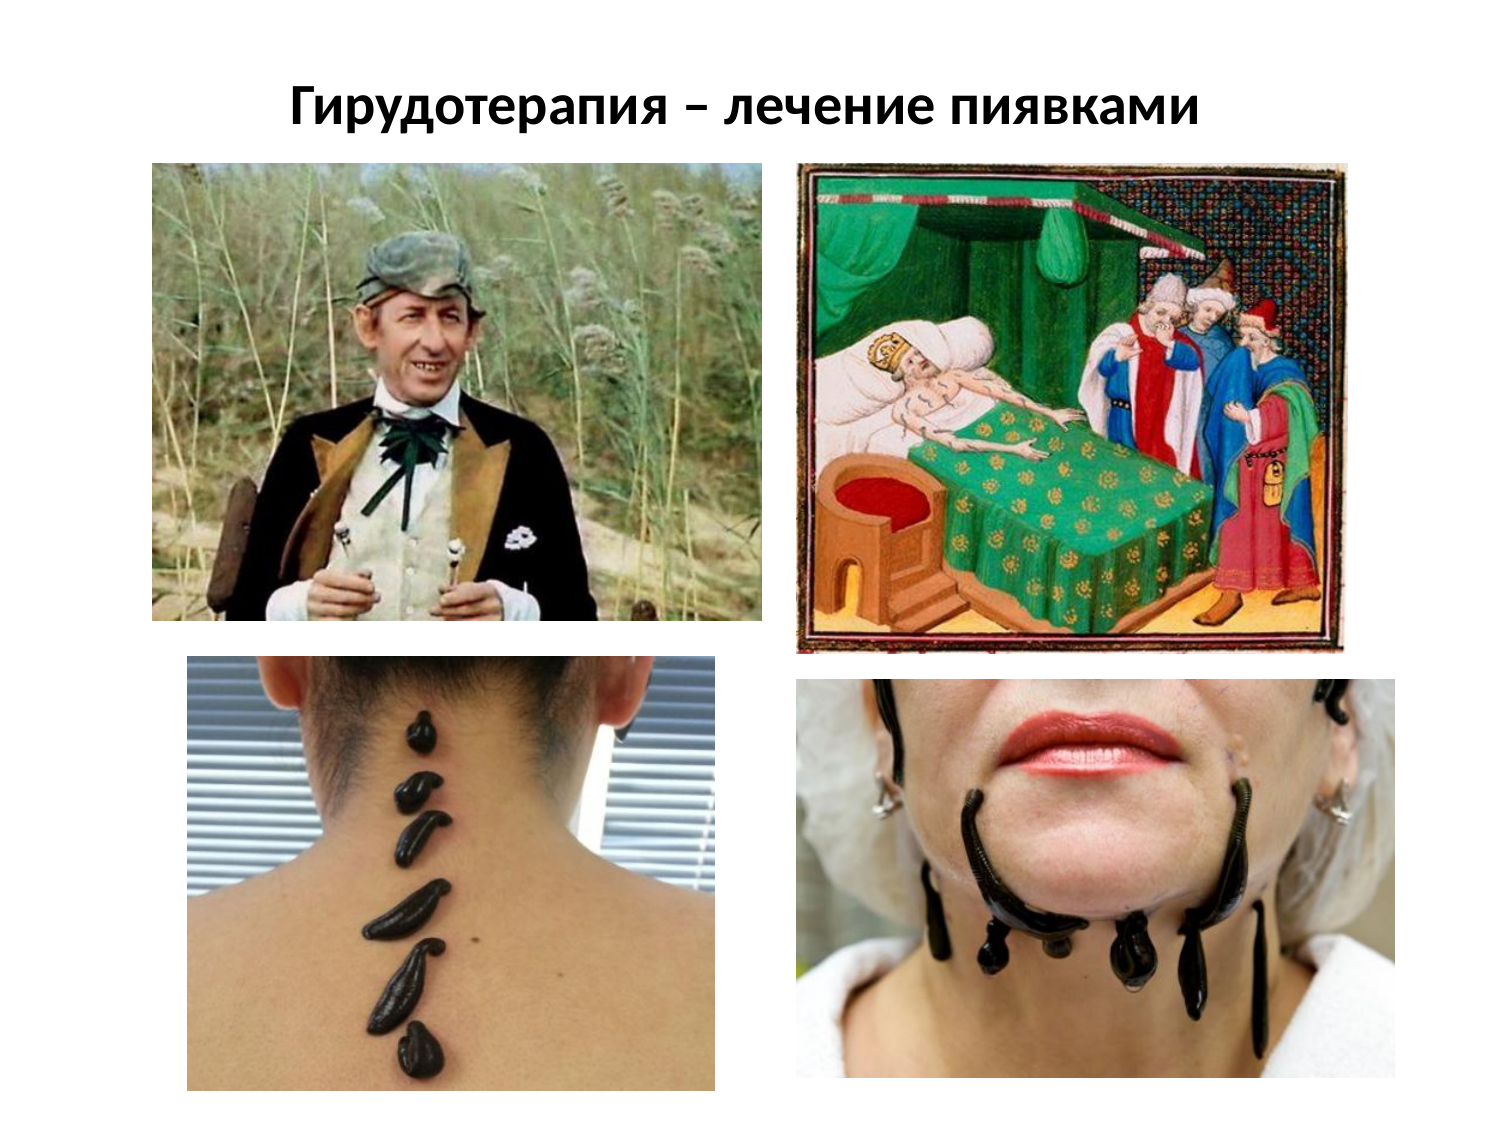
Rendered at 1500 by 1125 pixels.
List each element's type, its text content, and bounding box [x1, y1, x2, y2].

text_box Гирудотерапия – лечение пиявками [275, 58, 1217, 144]
picture [187, 655, 716, 1091]
picture [152, 163, 762, 622]
picture [796, 679, 1395, 1078]
picture [796, 163, 1348, 655]
